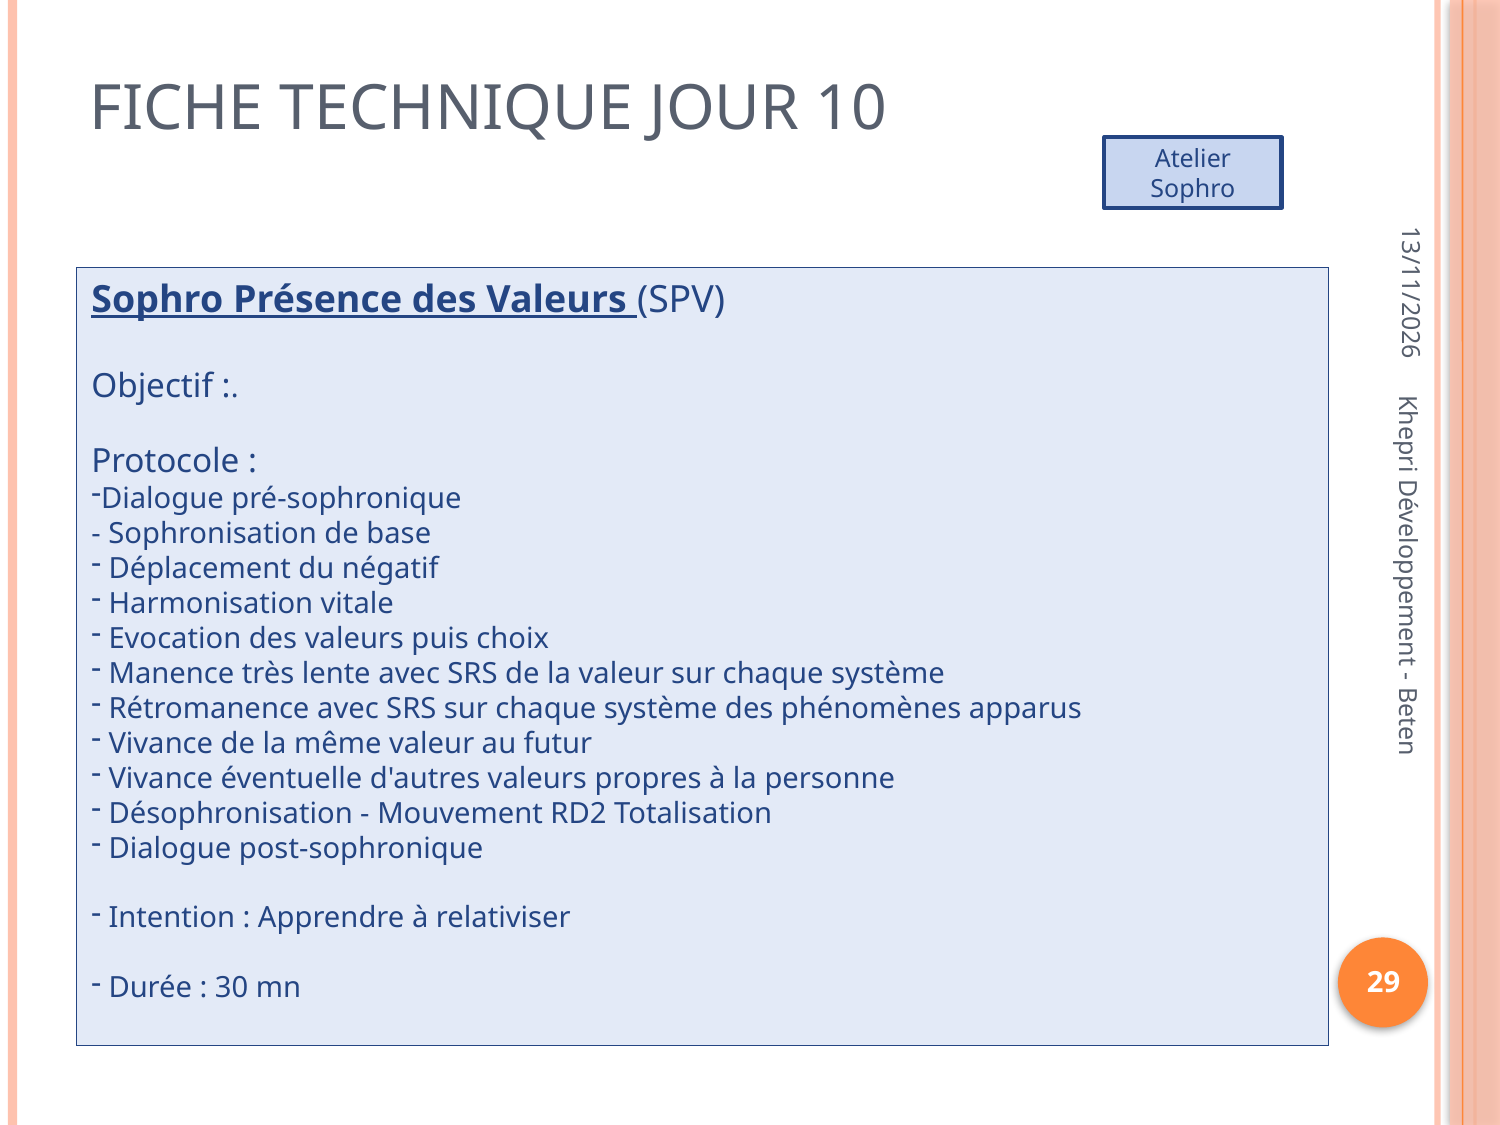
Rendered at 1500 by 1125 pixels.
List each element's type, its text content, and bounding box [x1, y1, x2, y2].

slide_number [1378, 43, 1442, 374]
slide_number 29 [1333, 940, 1434, 1027]
footer Khepri Développement - Beten [1379, 380, 1440, 906]
text_box Sophro Présence des Valeurs (SPV) Objectif :. Protocole : Dialogue pré-sophronique - Sophronisation de base Déplacement du négatif Harmonisation vitale Evocation des valeurs puis choix Manence très lente avec SRS de la valeur sur chaque système Rétromanence avec SRS sur chaque système des phénomènes apparus Vivance de la même valeur au futur Vivance éventuelle d'autres valeurs propres à la personne Désophronisation - Mouvement RD2 Totalisation Dialogue post-sophronique Intention : Apprendre à relativiser Durée : 30 mn [76, 267, 1329, 1046]
title Fiche technique jour 10 [75, 45, 1300, 149]
text_box Atelier Sophro [1102, 135, 1284, 210]
